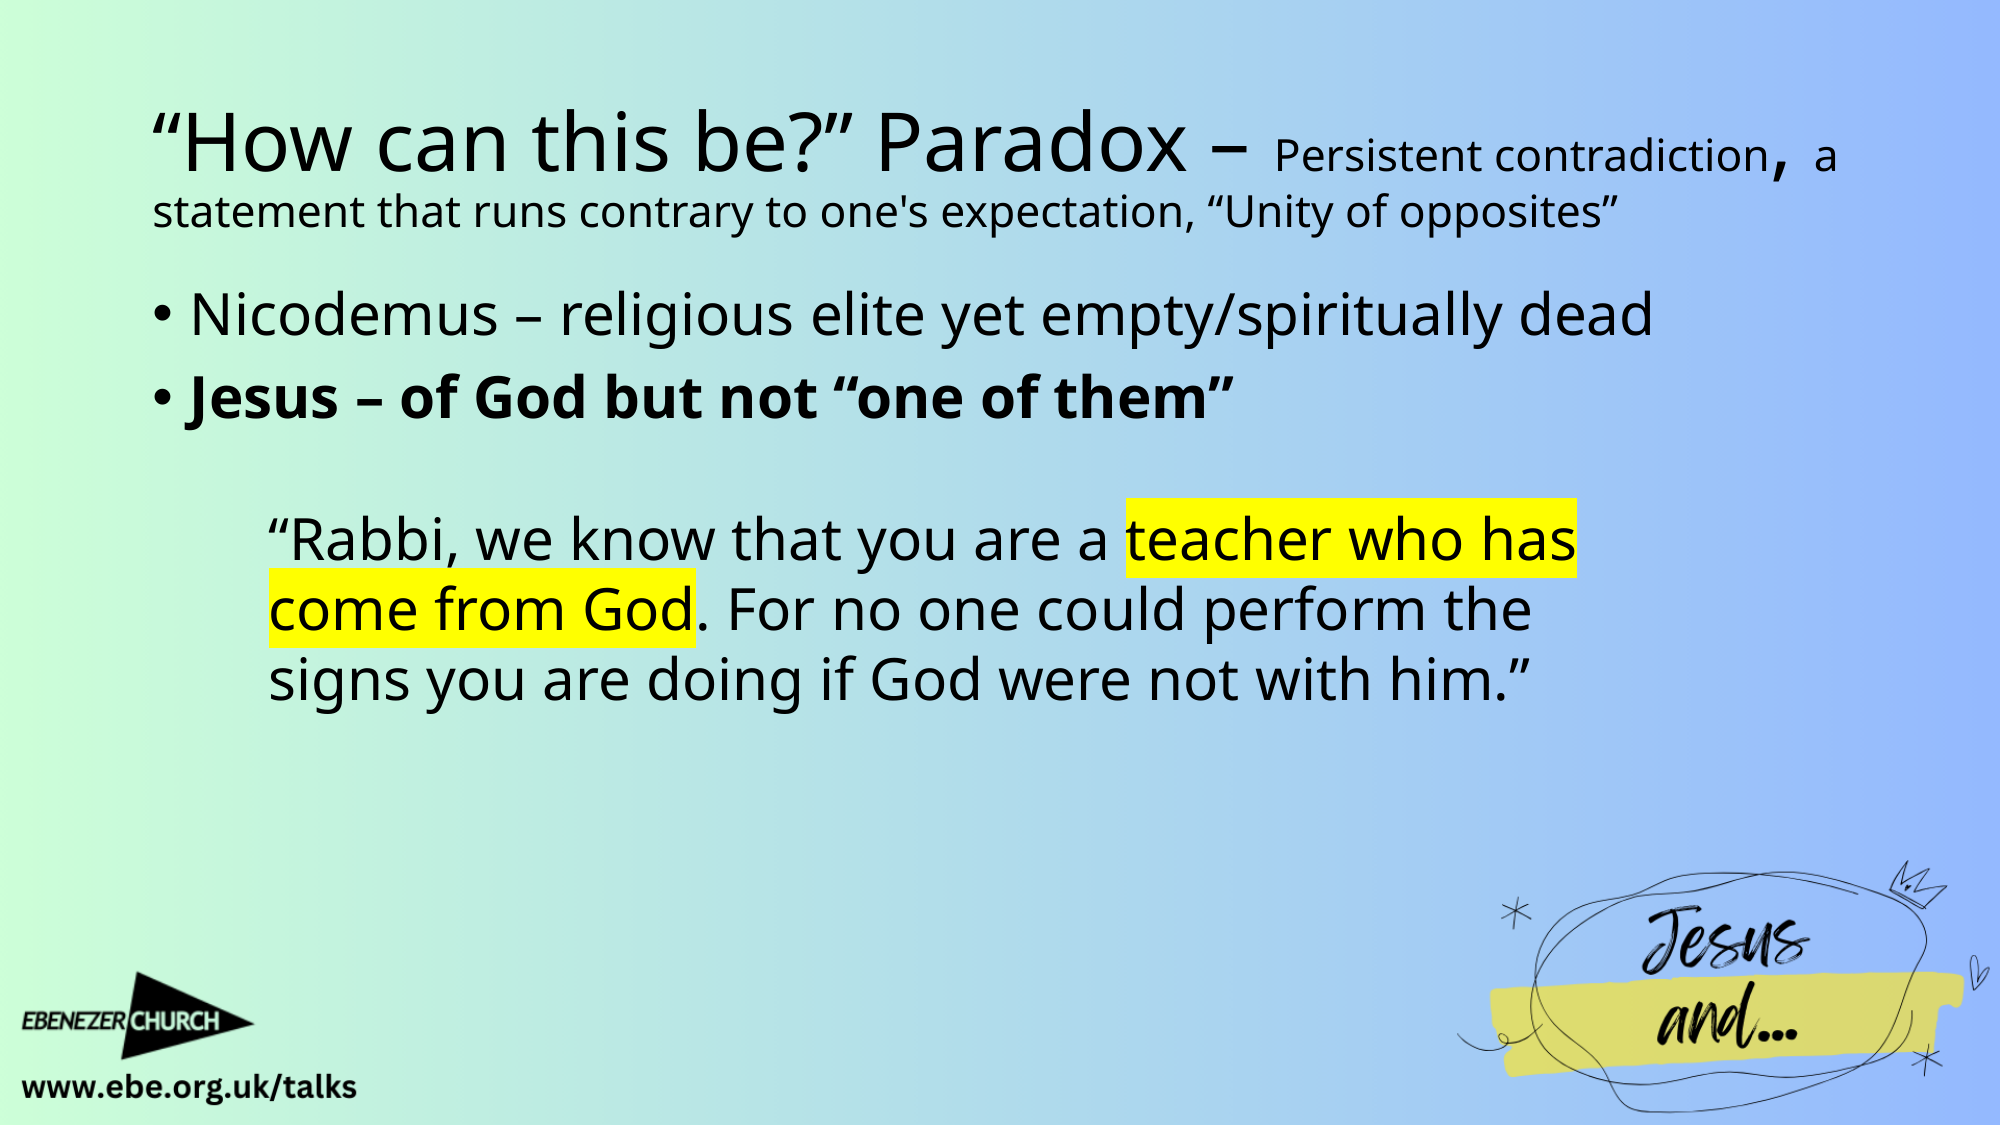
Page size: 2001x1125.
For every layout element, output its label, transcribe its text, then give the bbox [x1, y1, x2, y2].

title “How can this be?” Paradox – Persistent contradiction, a statement that runs contrary to one's expectation, “Unity of opposites” [137, 59, 1863, 277]
text_box “Rabbi, we know that you are a teacher who has come from God. For no one could perform the signs you are doing if God were not with him.” [253, 494, 1619, 720]
picture [0, 0, 2000, 1125]
list Nicodemus – religious elite yet empty/spiritually dead Jesus – of God but not “one of them” [137, 277, 1863, 992]
